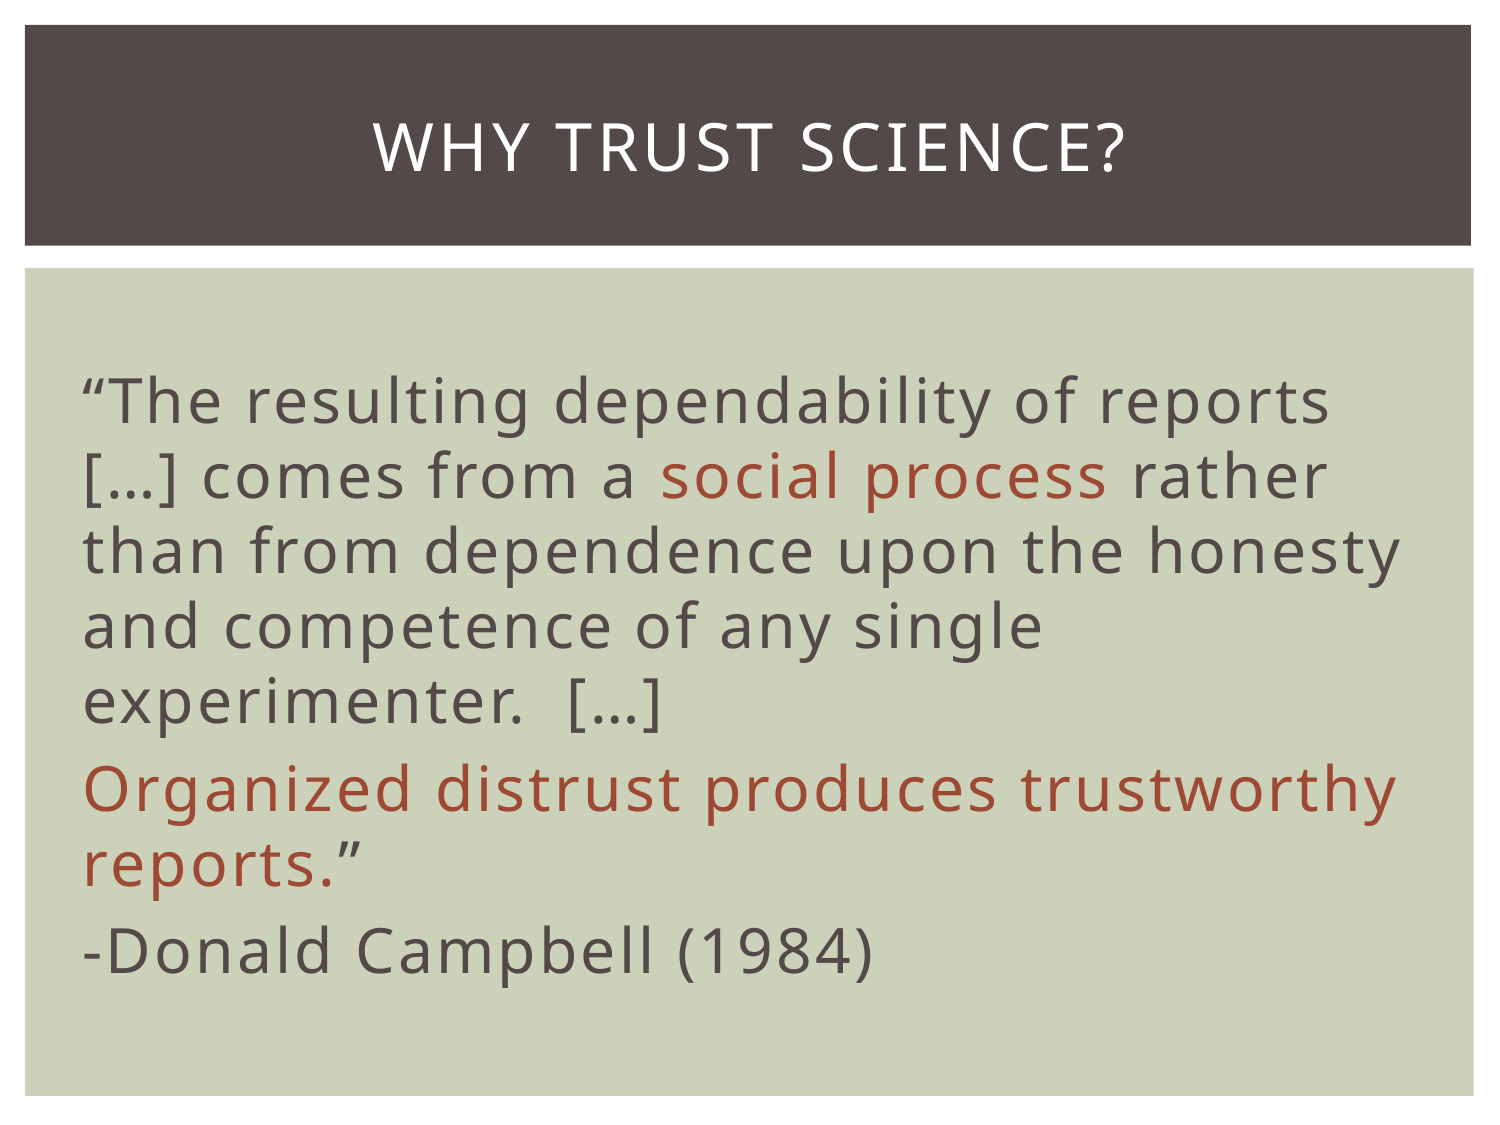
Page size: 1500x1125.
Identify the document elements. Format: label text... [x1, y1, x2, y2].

title Why trust science? [62, 58, 1438, 232]
list “The resulting dependability of reports […] comes from a social process rather than from dependence upon the honesty and competence of any single experimenter. […] Organized distrust produces trustworthy reports.” -Donald Campbell (1984) [60, 353, 1440, 972]
